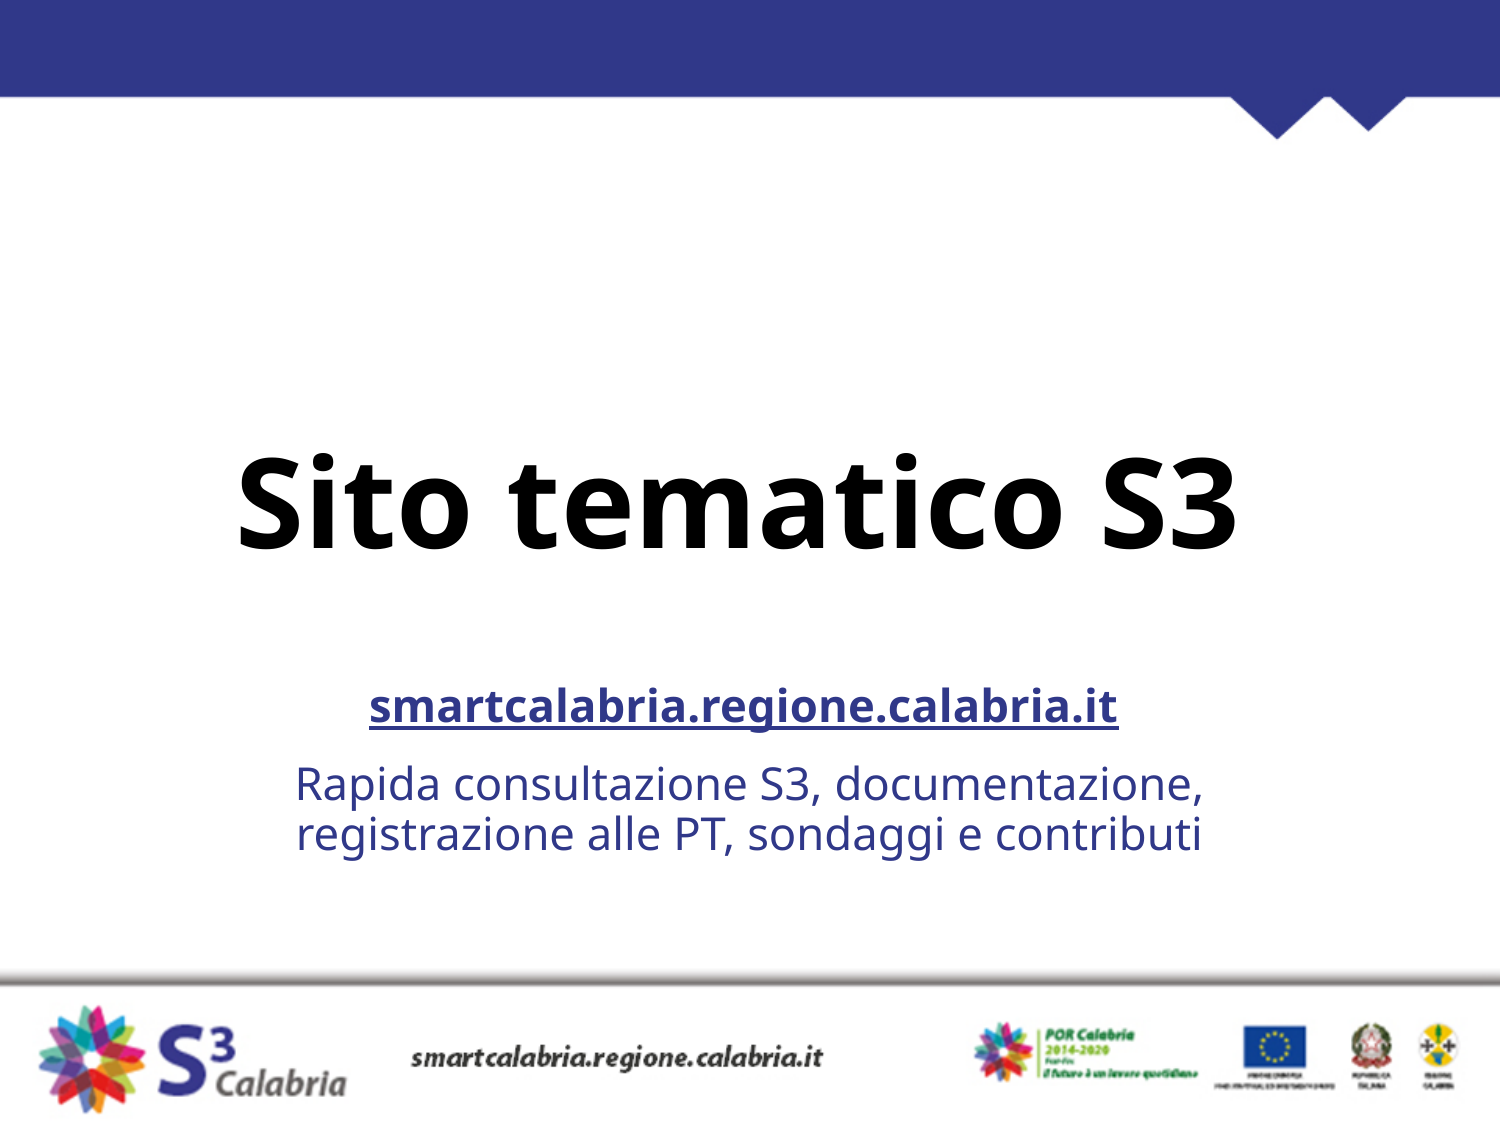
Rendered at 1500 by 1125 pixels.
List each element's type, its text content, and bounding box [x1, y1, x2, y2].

picture [0, 0, 1500, 146]
subtitle smartcalabria.regione.calabria.it Rapida consultazione S3, documentazione, registrazione alle PT, sondaggi e contributi [187, 590, 1313, 863]
title Sito tematico S3 [135, 184, 1341, 576]
picture [0, 968, 1500, 1125]
